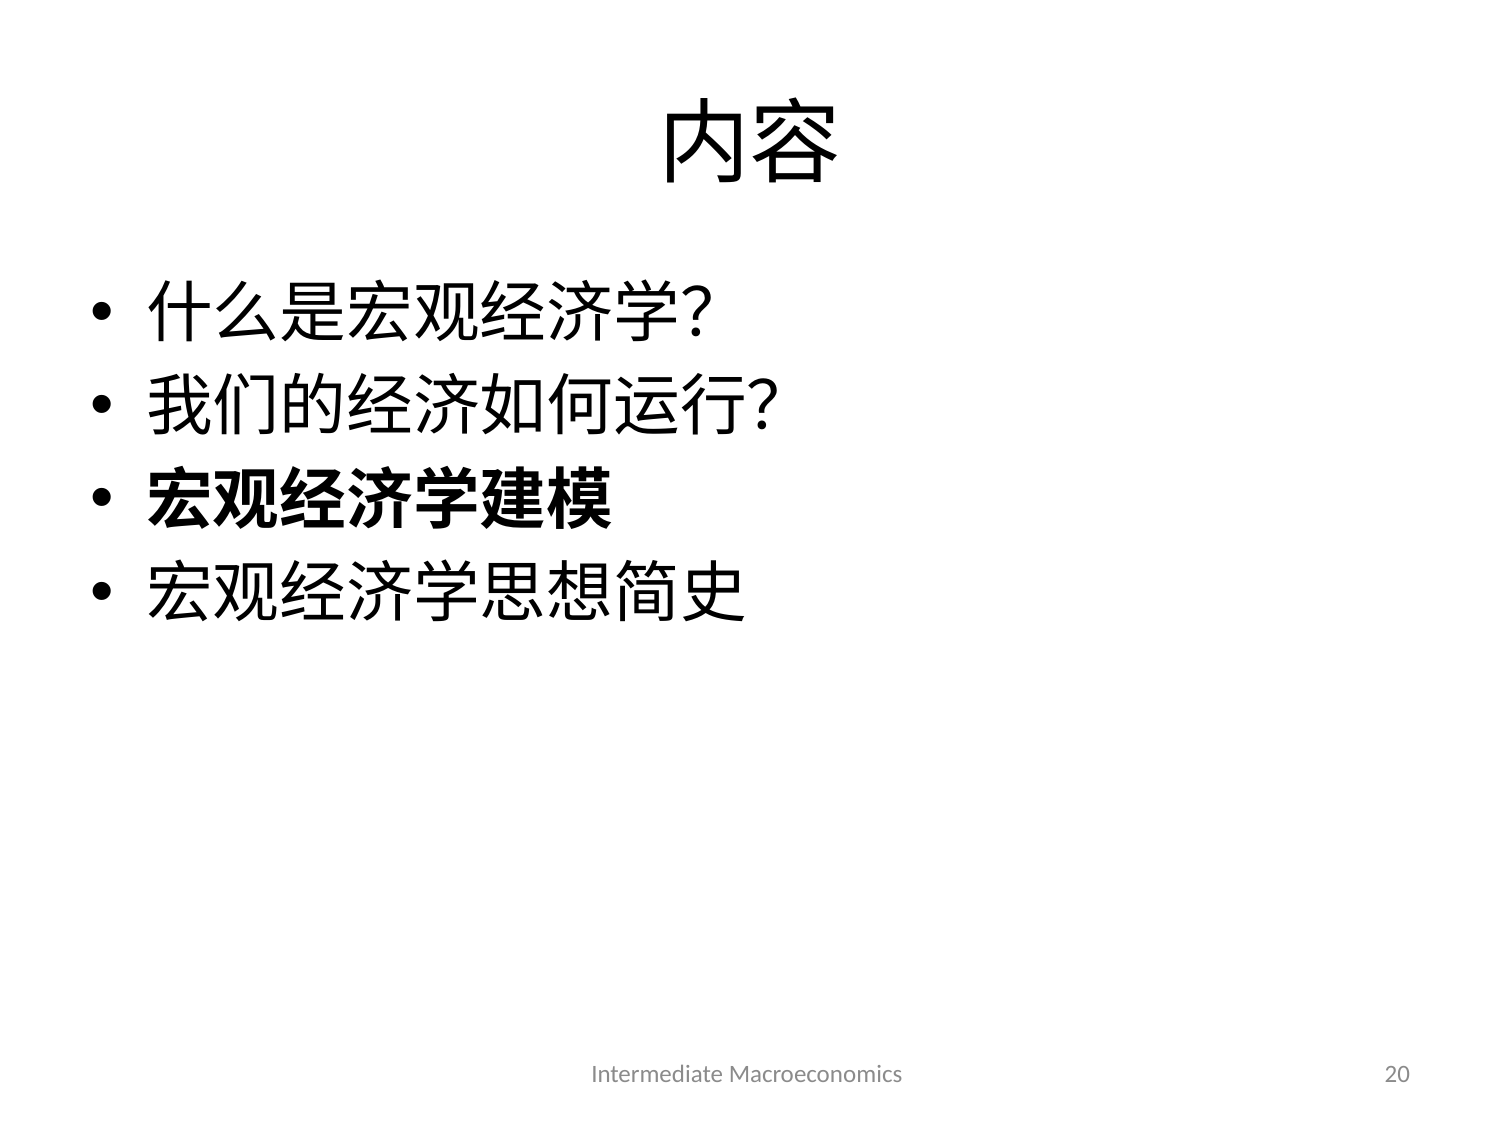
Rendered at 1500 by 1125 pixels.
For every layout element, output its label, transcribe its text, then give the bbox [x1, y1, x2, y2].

footer Intermediate Macroeconomics [512, 1042, 988, 1103]
slide_number 20 [1074, 1042, 1425, 1103]
list 什么是宏观经济学？ 我们的经济如何运行？ 宏观经济学建模 宏观经济学思想简史 [75, 262, 1425, 1005]
title 内容 [75, 45, 1425, 233]
